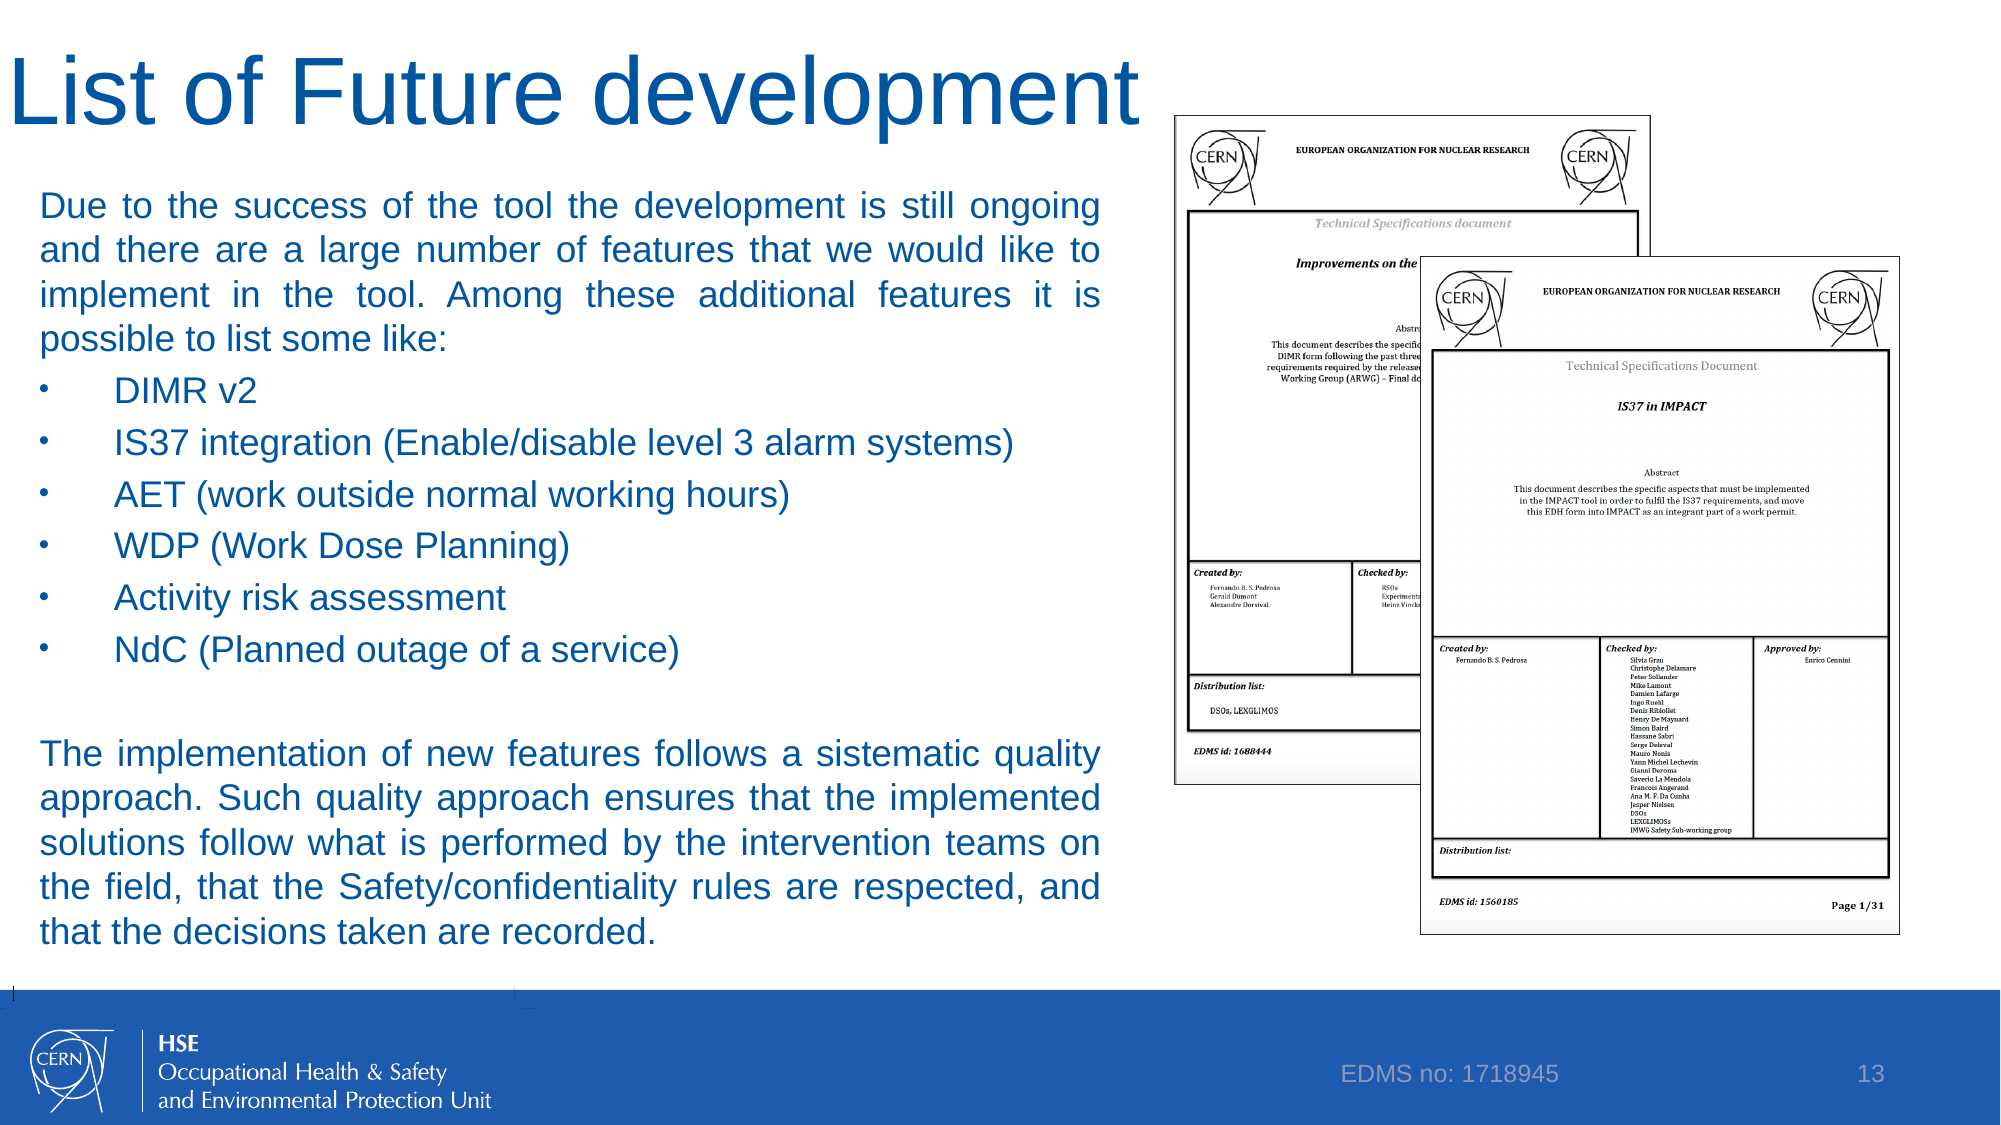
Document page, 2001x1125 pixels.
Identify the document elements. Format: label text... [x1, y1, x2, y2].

list Due to the success of the tool the development is still ongoing and there are a large number of features that we would like to implement in the tool. Among these additional features it is possible to list some like: DIMR v2 IS37 integration (Enable/disable level 3 alarm systems) AET (work outside normal working hours) WDP (Work Dose Planning) Activity risk assessment NdC (Planned outage of a service) The implementation of new features follows a sistematic quality approach. Such quality approach ensures that the implemented solutions follow what is performed by the intervention teams on the field, that the Safety/confidentiality rules are respected, and that the decisions taken are recorded. [18, 173, 1117, 960]
picture [1174, 115, 1652, 786]
footer EDMS no: 1718945 [1133, 1042, 1767, 1103]
slide_number 13 [1790, 1042, 1900, 1103]
title List of Future development [0, 8, 2000, 164]
picture [1420, 256, 1901, 935]
